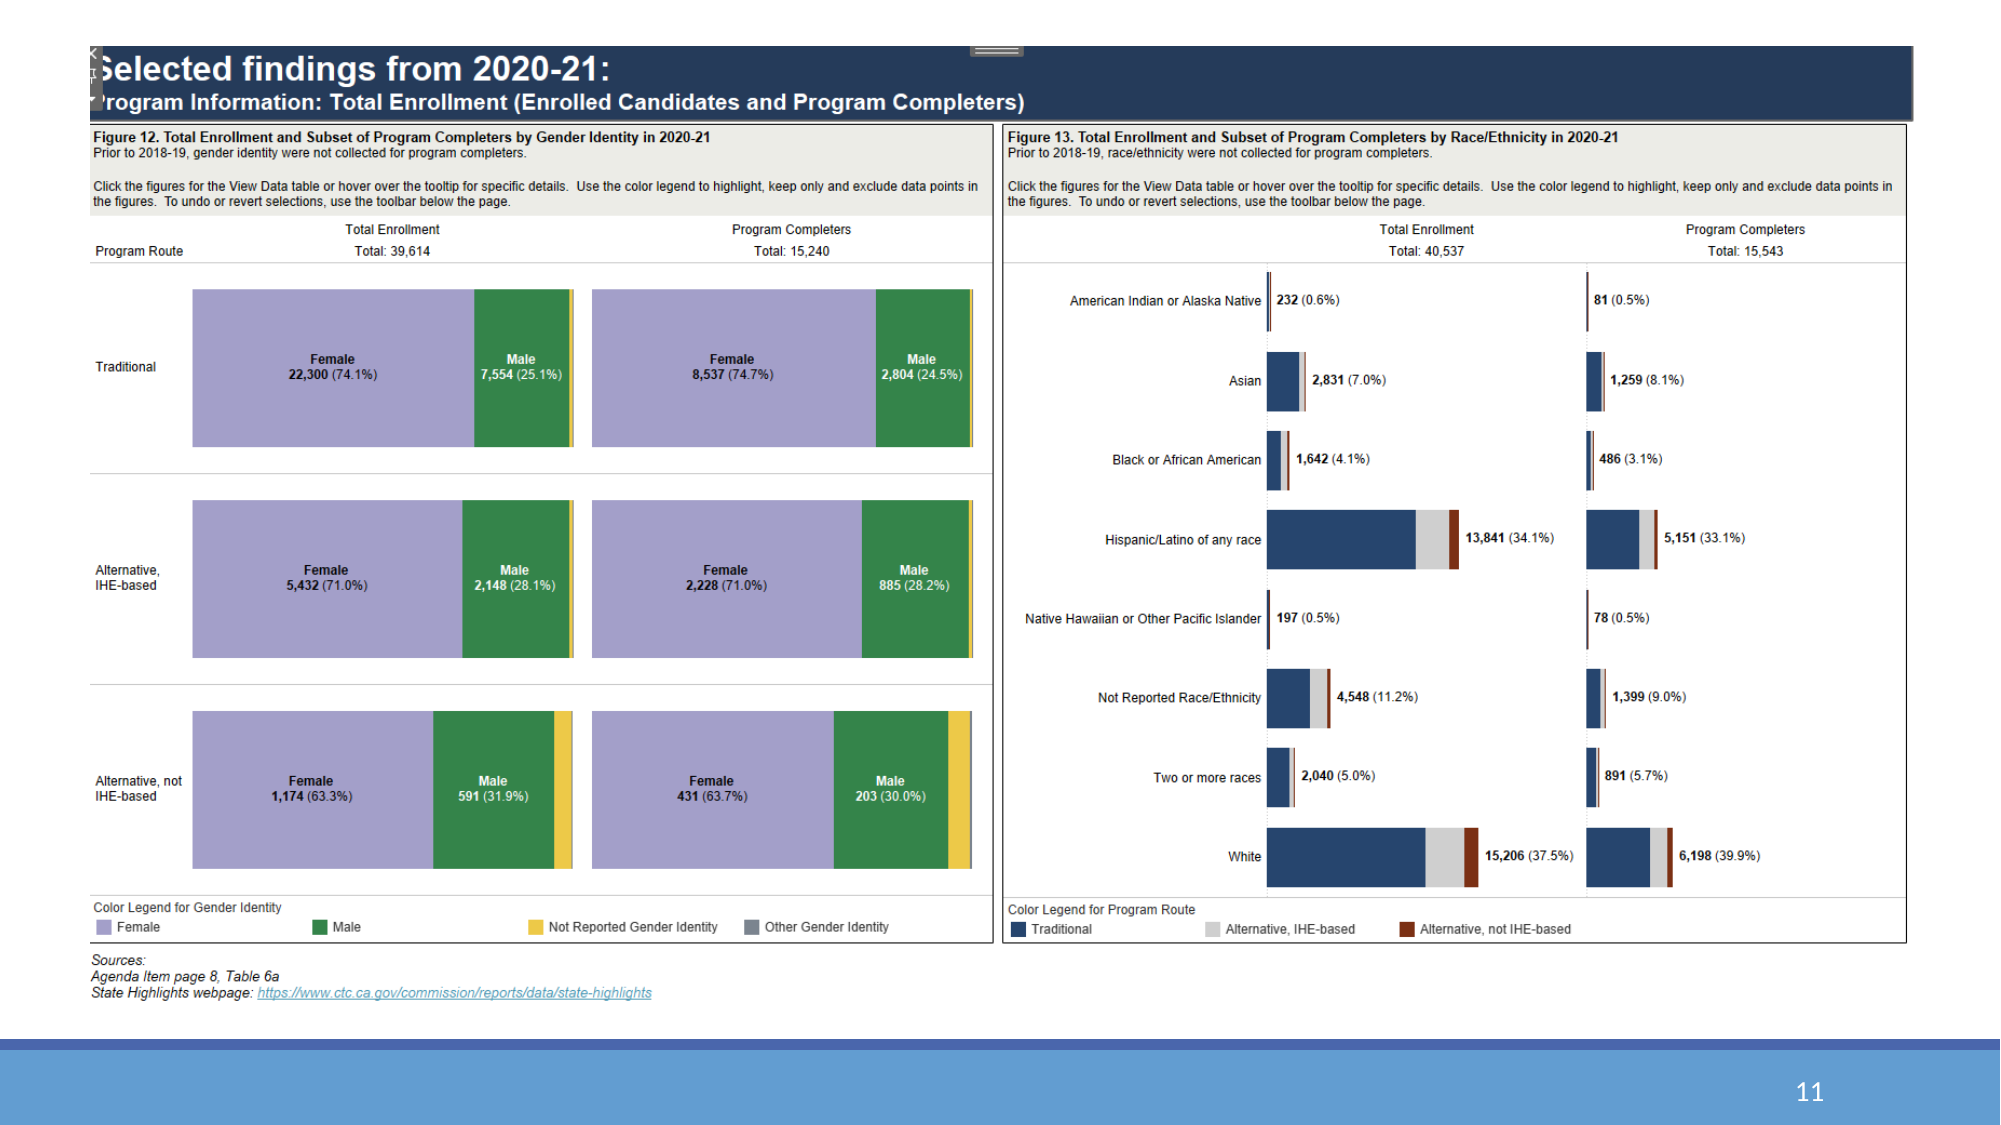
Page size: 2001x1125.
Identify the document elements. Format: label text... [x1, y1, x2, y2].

slide_number 11 [1624, 1059, 1840, 1120]
picture [89, 46, 1921, 1003]
